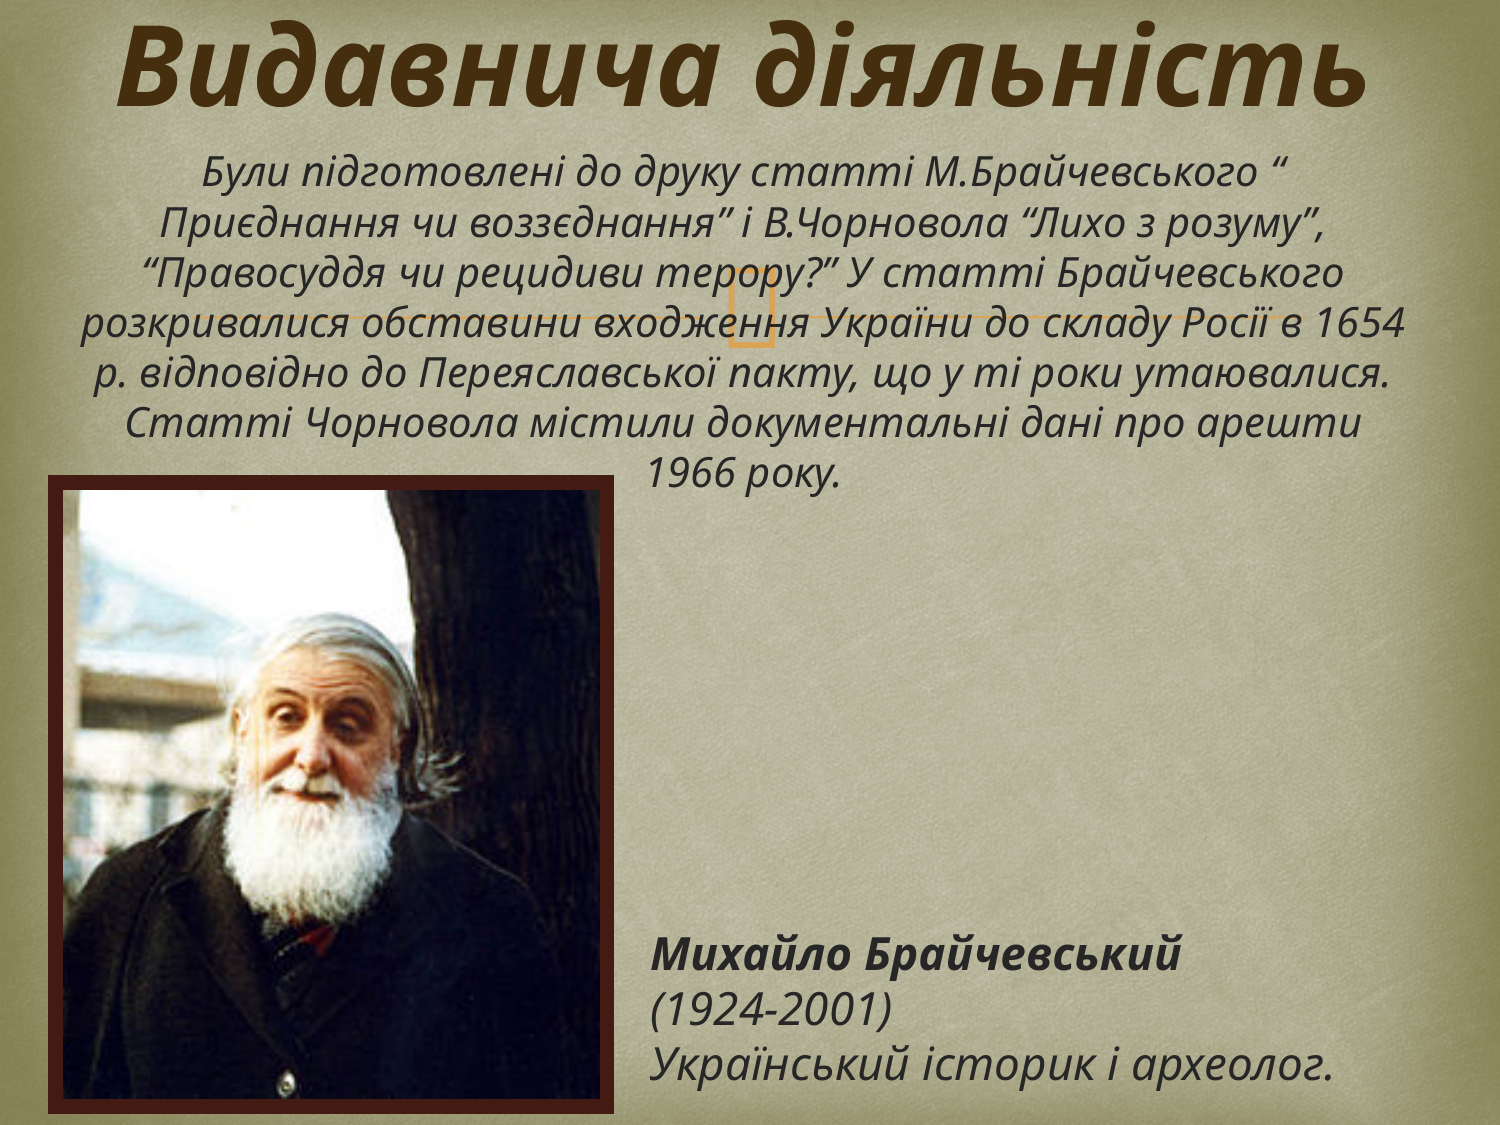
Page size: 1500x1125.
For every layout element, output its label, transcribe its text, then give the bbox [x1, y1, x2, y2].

list Були підготовлені до друку статті М.Брайчевського “ Приєднання чи воззєднання” і В.Чорновола “Лихо з розуму”, “Правосуддя чи рецидиви терору?” У статті Брайчевського розкривалися обставини входження України до складу Росії в 1654 р. відповідно до Переяславської пакту, що у ті роки утаювалися. Статті Чорновола містили документальні дані про арешти 1966 року. [62, 137, 1425, 901]
title Видавнича діяльність [87, 0, 1400, 148]
text_box Михайло Брайчевський (1924-2001) Український історик і археолог. [635, 917, 1500, 1098]
picture [61, 489, 601, 1100]
